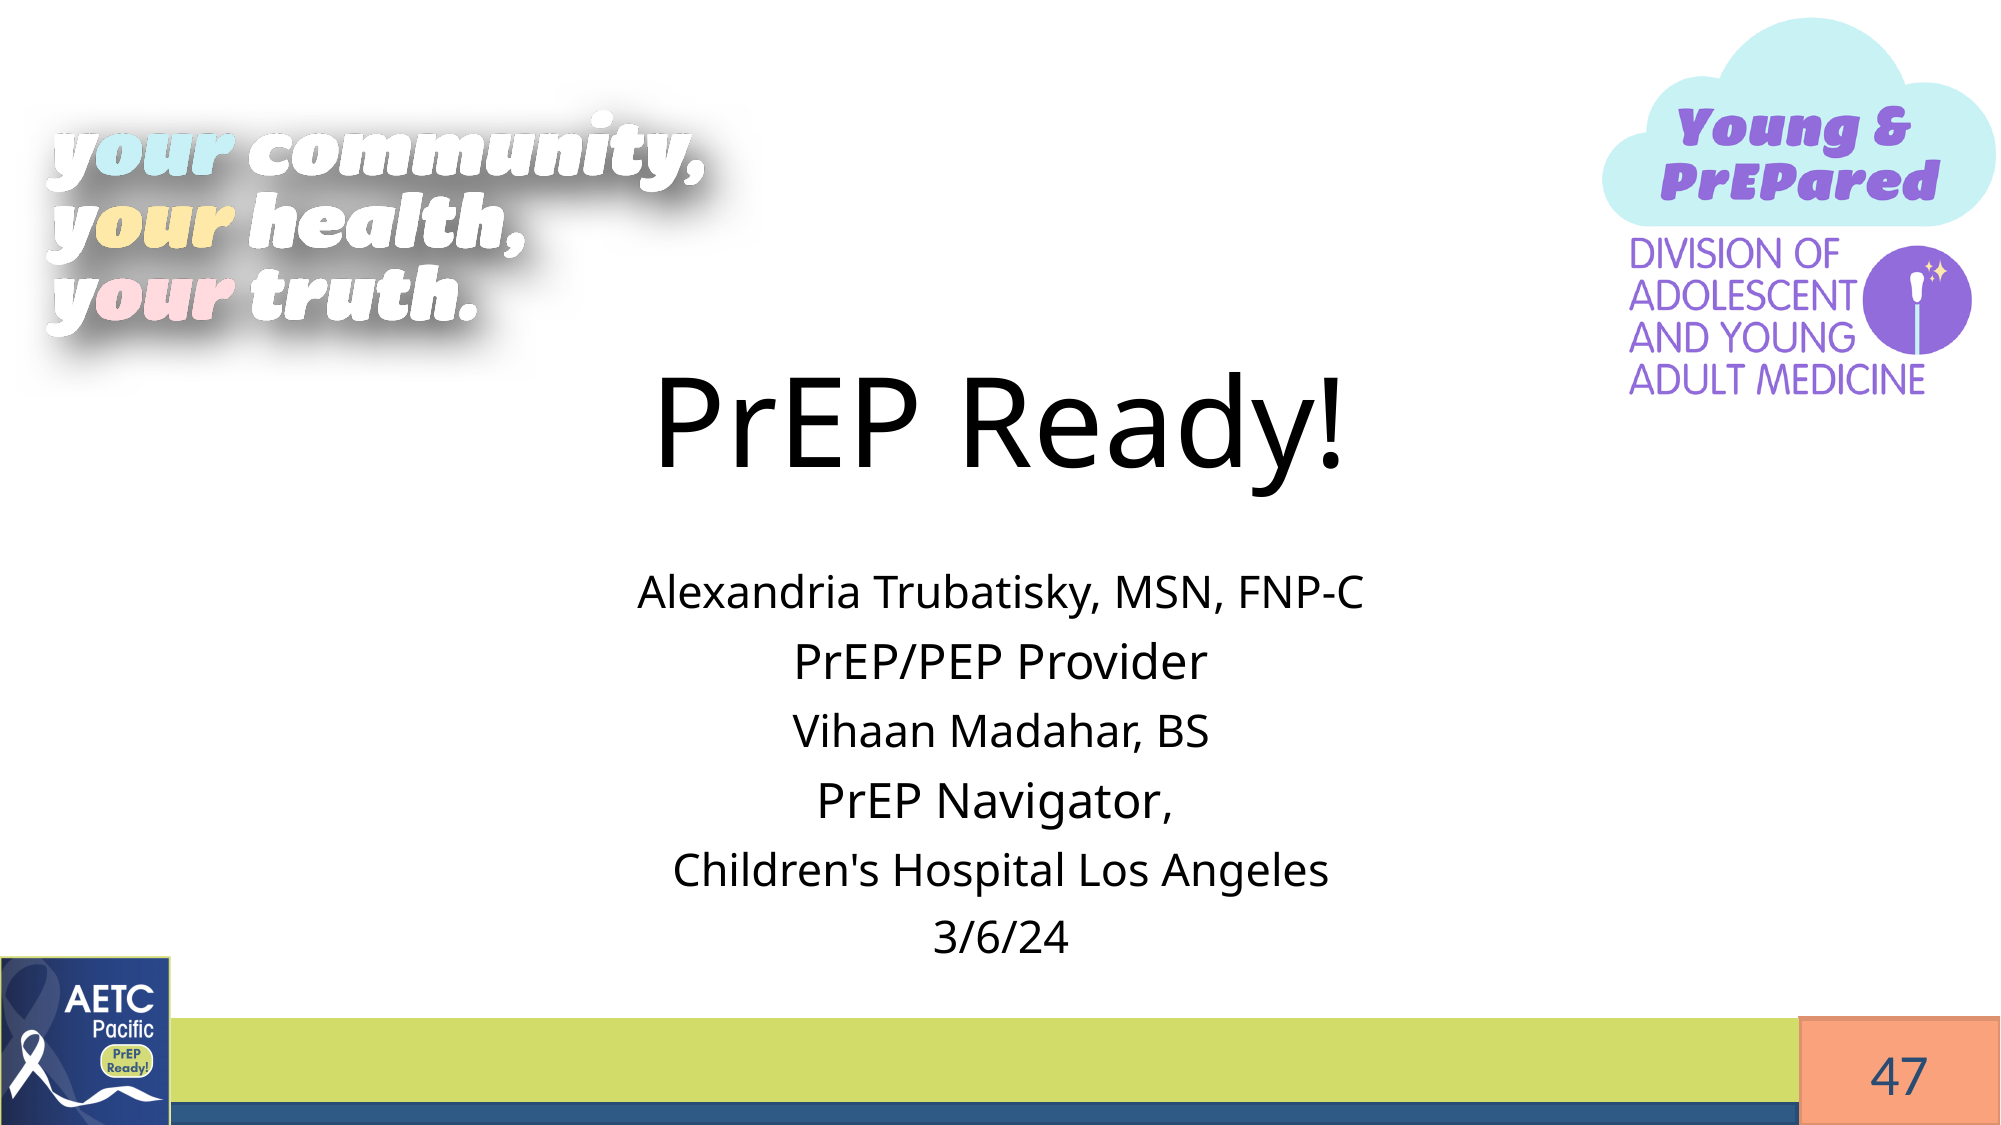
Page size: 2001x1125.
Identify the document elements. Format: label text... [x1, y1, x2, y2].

picture [46, 110, 706, 337]
picture [1602, 12, 1996, 406]
title PrEP Ready! [249, 110, 1750, 503]
subtitle Alexandria Trubatisky, MSN, FNP-C PrEP/PEP Provider Vihaan Madahar, BS PrEP Navigator, Children's Hospital Los Angeles 3/6/24 [272, 562, 1730, 974]
picture [0, 956, 171, 1125]
